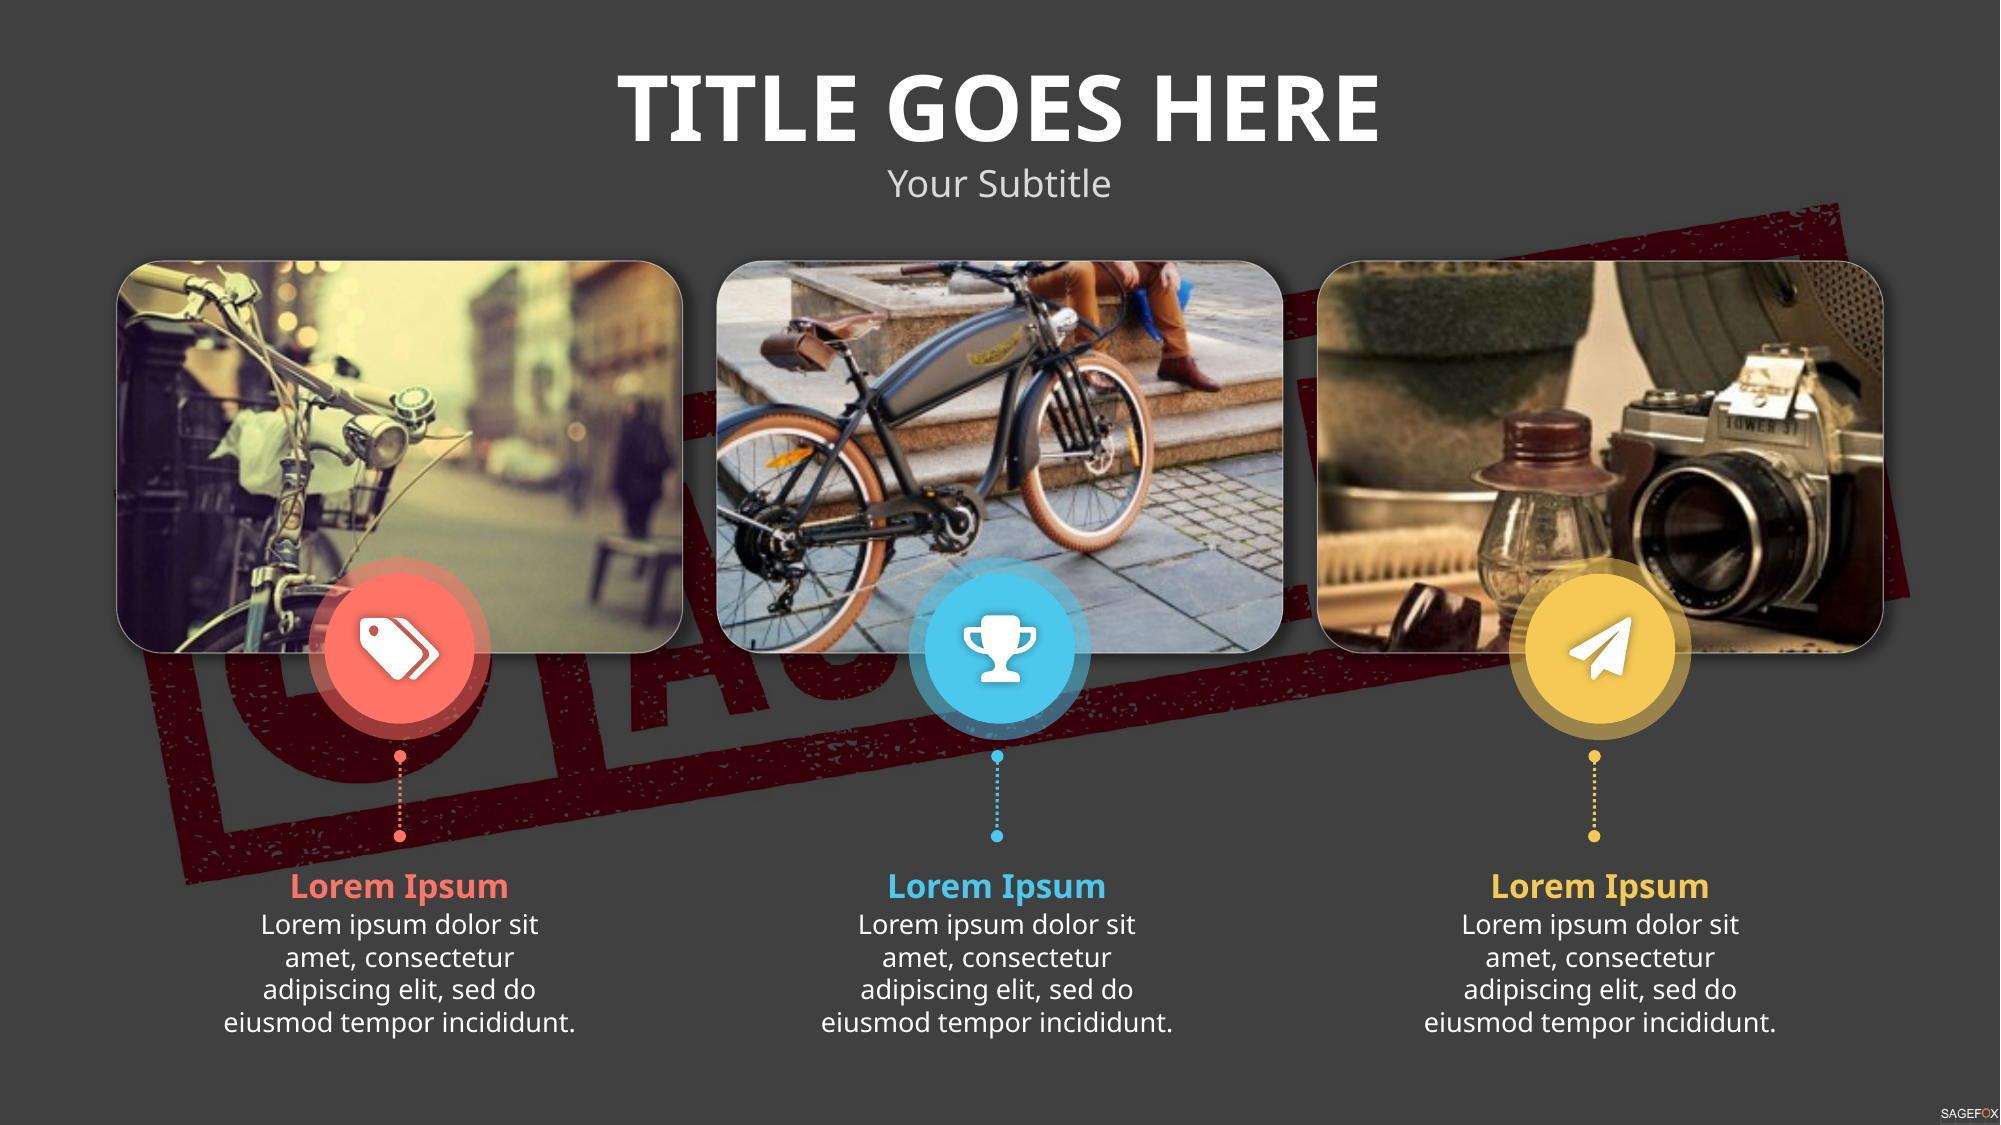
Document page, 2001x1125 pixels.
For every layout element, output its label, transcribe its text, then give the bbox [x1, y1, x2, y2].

text_box TITLE GOES HERE Your Subtitle [548, 42, 1452, 212]
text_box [1421, 865, 1779, 1006]
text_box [308, 557, 491, 740]
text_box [221, 865, 578, 1006]
picture [0, 0, 2001, 1125]
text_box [818, 865, 1176, 1006]
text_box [1508, 557, 1692, 740]
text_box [908, 557, 1092, 740]
